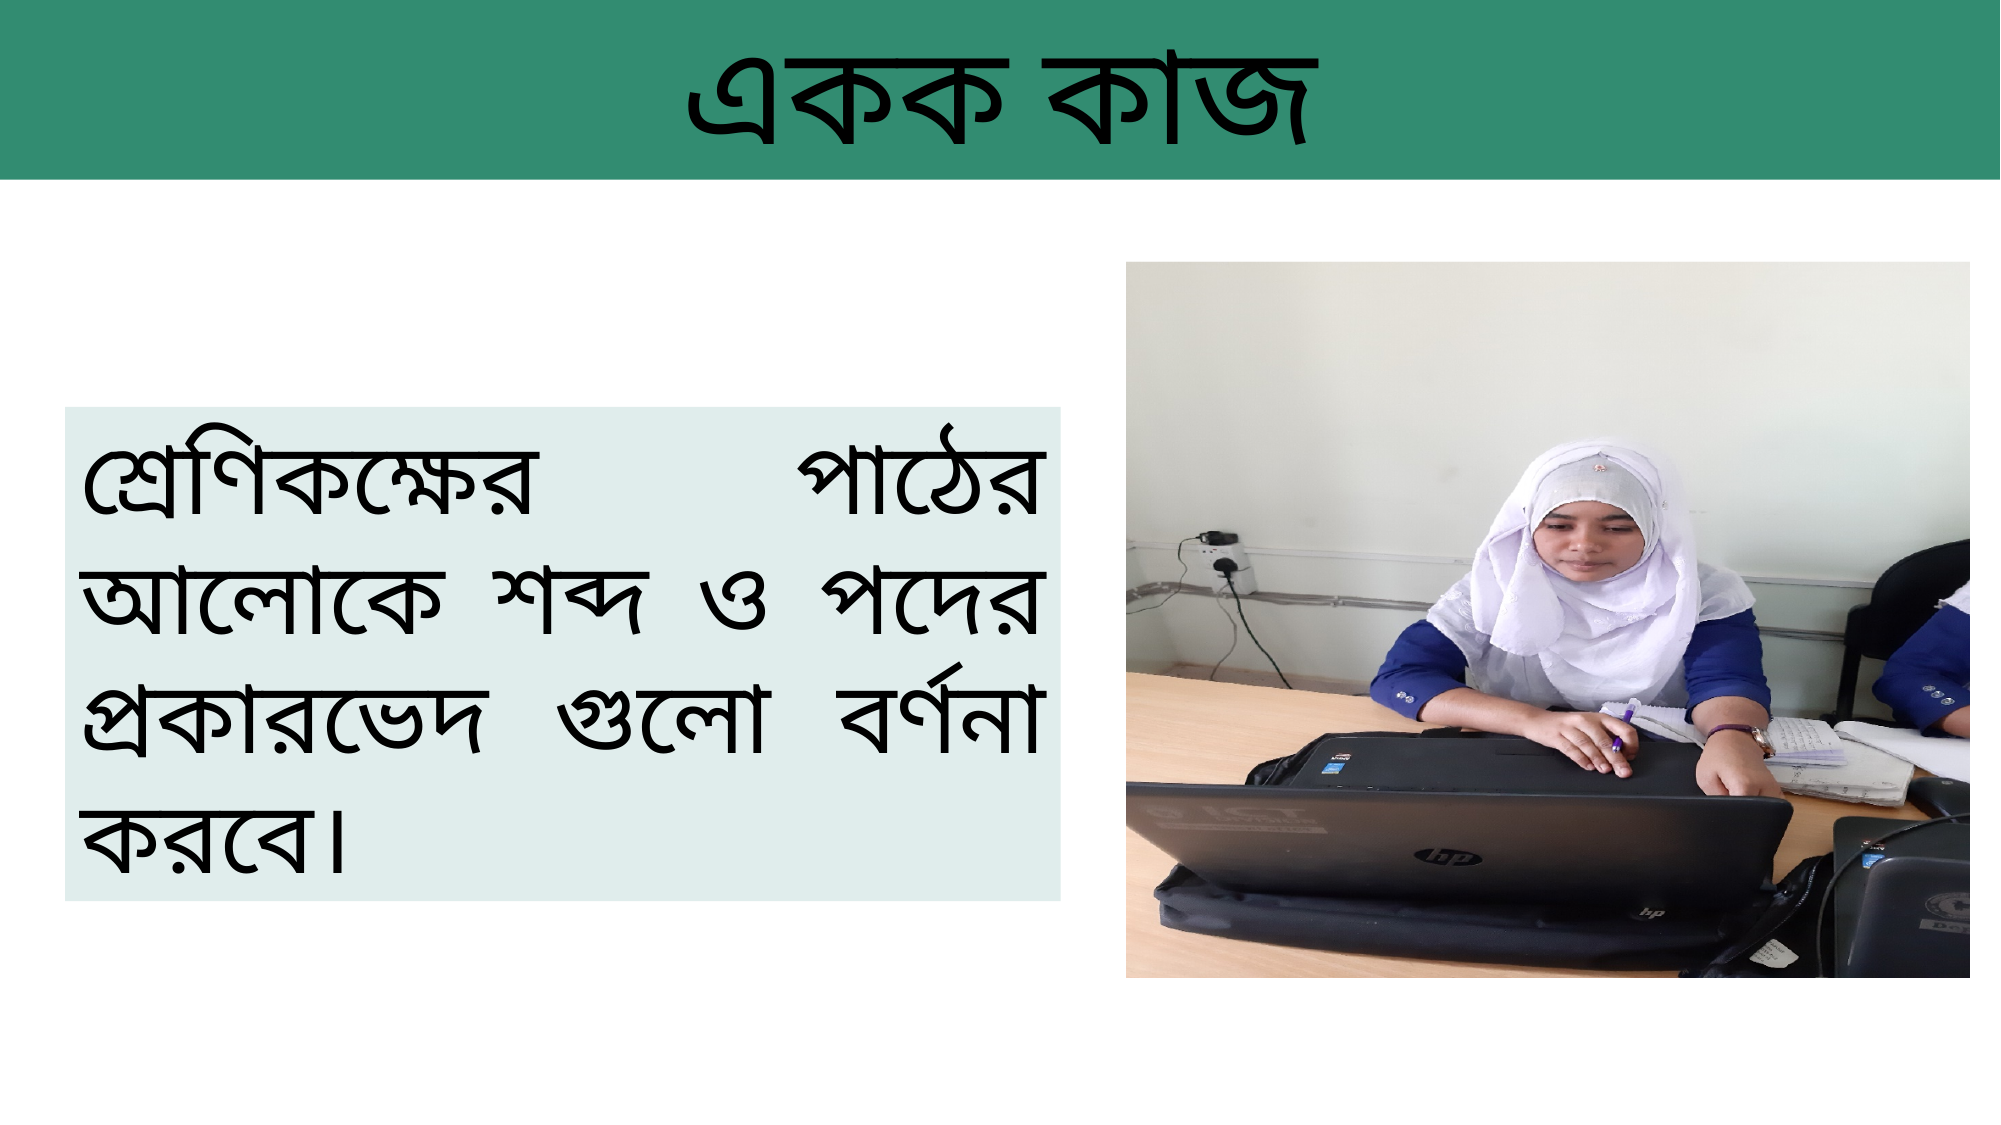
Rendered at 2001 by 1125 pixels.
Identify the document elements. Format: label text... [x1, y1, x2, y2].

text_box শ্রেণিকক্ষের পাঠের আলোকে শব্দ ও পদের প্রকারভেদ গুলো বর্ণনা করবে। [65, 406, 1061, 902]
picture [1126, 197, 1969, 1042]
text_box একক কাজ [0, 0, 2000, 180]
